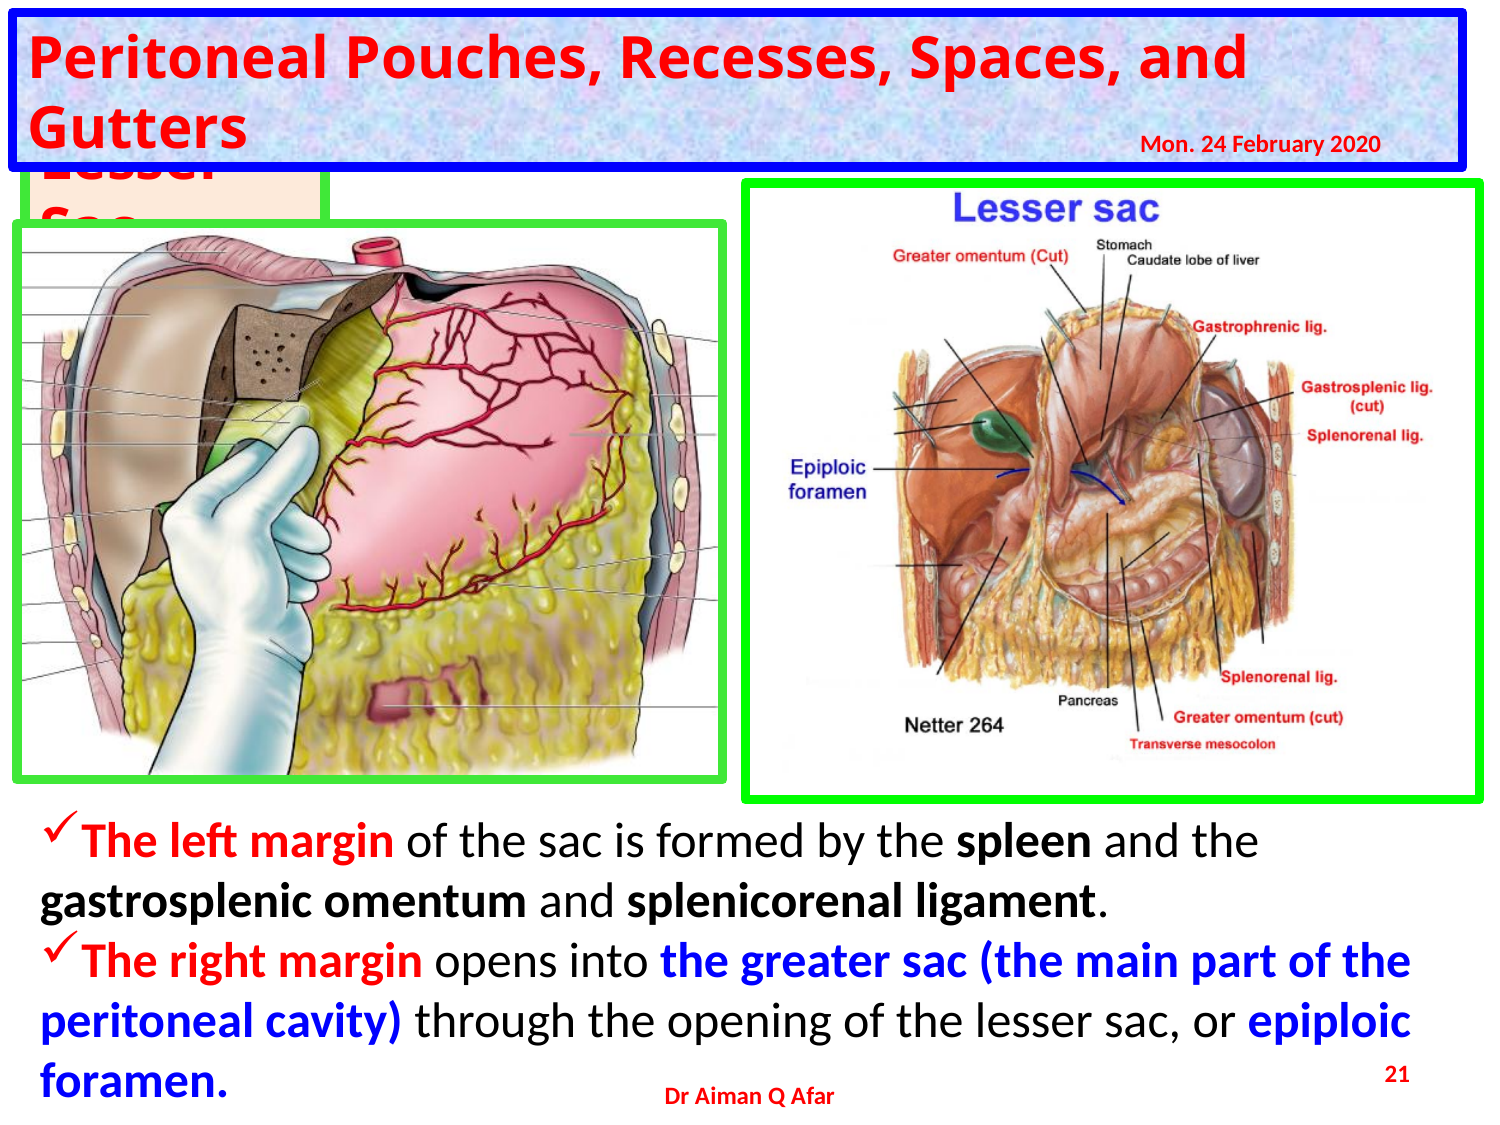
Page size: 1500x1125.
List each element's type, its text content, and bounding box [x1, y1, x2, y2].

picture [21, 227, 719, 776]
footer Dr Aiman Q Afar [512, 1065, 988, 1125]
picture [749, 187, 1476, 796]
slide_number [1125, 112, 1475, 173]
slide_number 21 [1337, 1042, 1425, 1103]
text_box The left margin of the sac is formed by the spleen and the gastrosplenic omentum and splenicorenal ligament. The right margin opens into the greater sac (the main part of the peritoneal cavity) through the opening of the lesser sac, or epiploic foramen. [24, 799, 1500, 1115]
text_box Lesser Sac [24, 168, 325, 219]
text_box Peritoneal Pouches, Recesses, Spaces, and Gutters [12, 12, 1463, 168]
